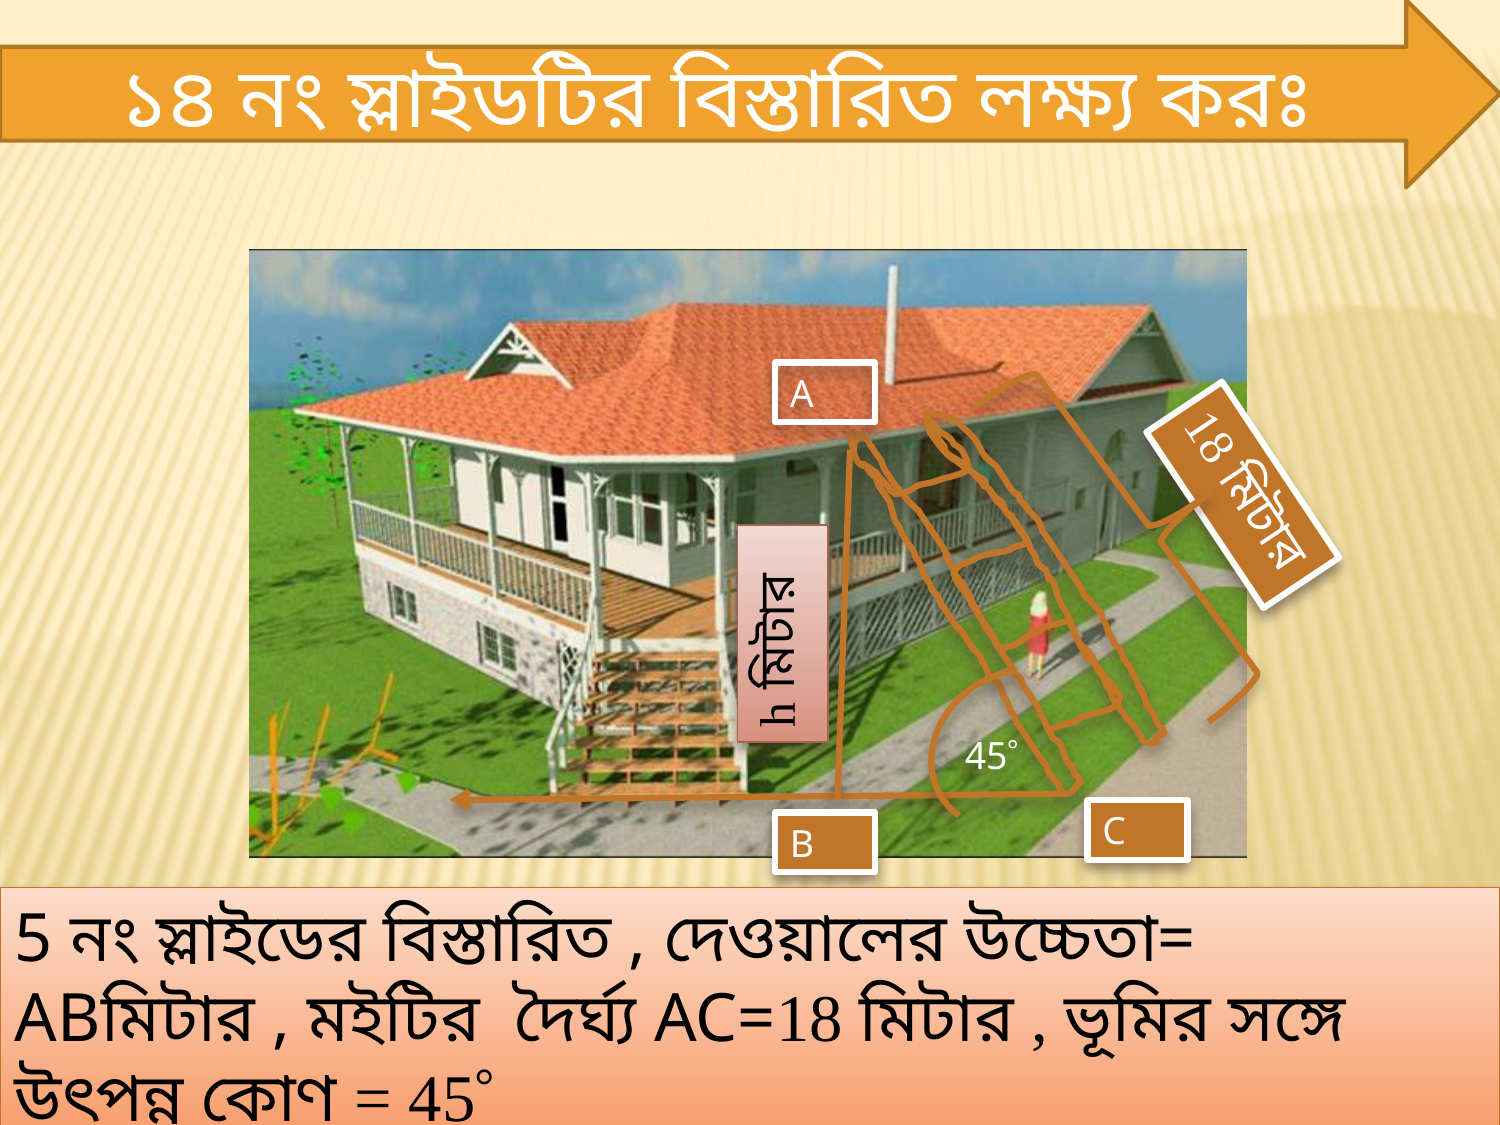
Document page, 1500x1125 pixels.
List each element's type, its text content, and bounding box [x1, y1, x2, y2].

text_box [449, 793, 1067, 801]
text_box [668, 618, 1020, 632]
text_box ১৪ নং স্লাইডটির বিস্তারিত লক্ষ্য করঃ [0, 0, 1500, 190]
text_box [1257, 666, 1261, 682]
text_box 5 নং স্লাইডের বিস্তারিত , দেওয়ালের উচ্চেতা= ABমিটার , মইটির দৈর্ঘ্য AC=18 মিটার , ভূমির সঙ্গে উৎপন্ন কোণ = 45 [0, 887, 1500, 1125]
text_box 18 মিটার [1257, 428, 1343, 612]
picture [249, 249, 1248, 858]
